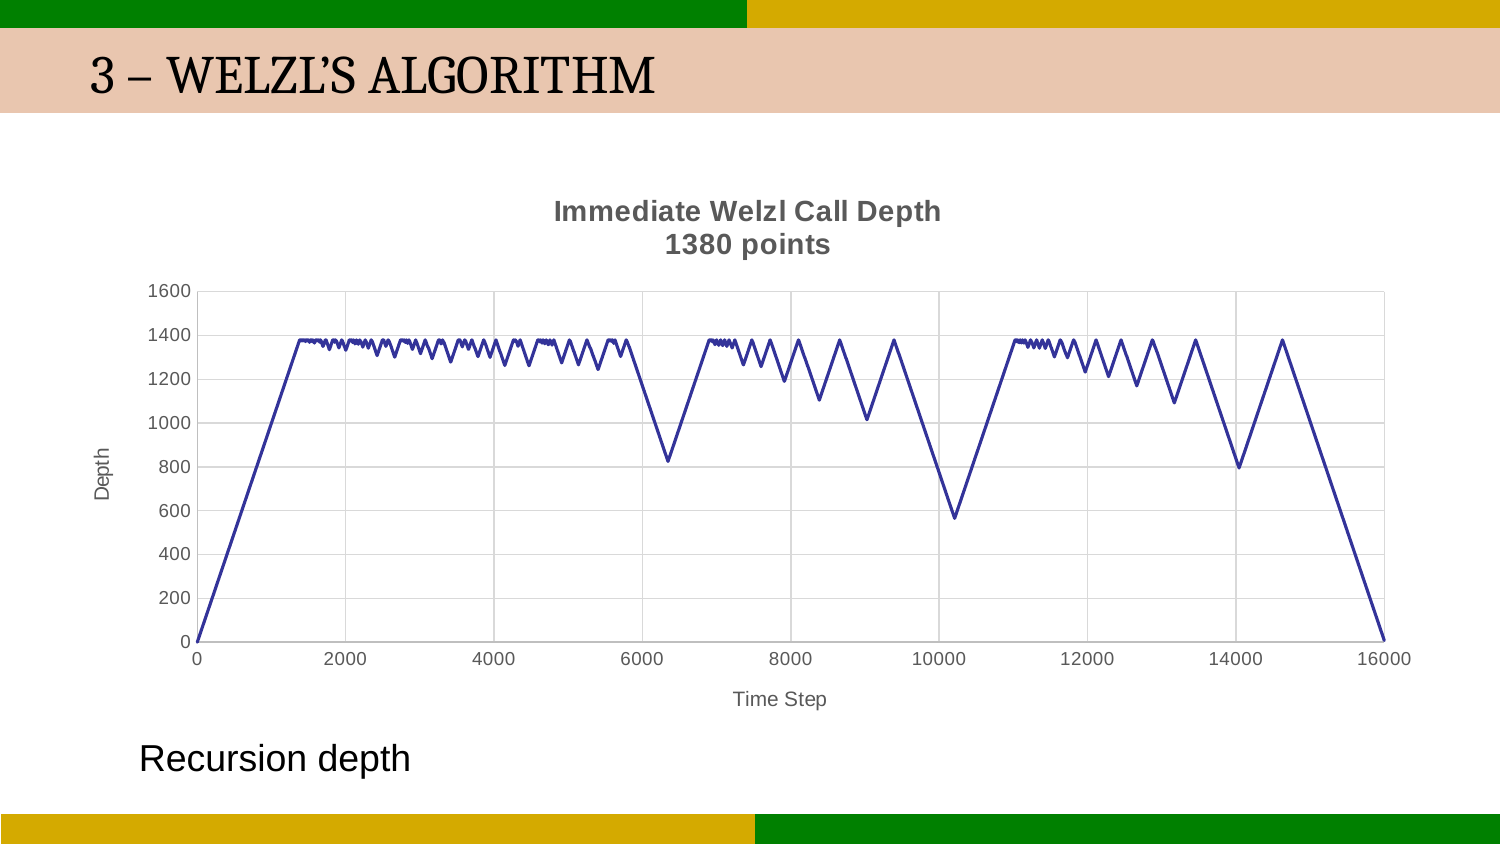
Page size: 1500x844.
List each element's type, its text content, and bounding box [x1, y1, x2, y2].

text_box [0, 805, 748, 844]
text_box [0, 0, 748, 49]
title 3 – Welzl’s Algorithm [75, 49, 1101, 112]
text_box [748, 805, 1497, 844]
text_box [748, 0, 1497, 49]
text_box Recursion depth [124, 751, 699, 787]
chart [57, 166, 1440, 743]
